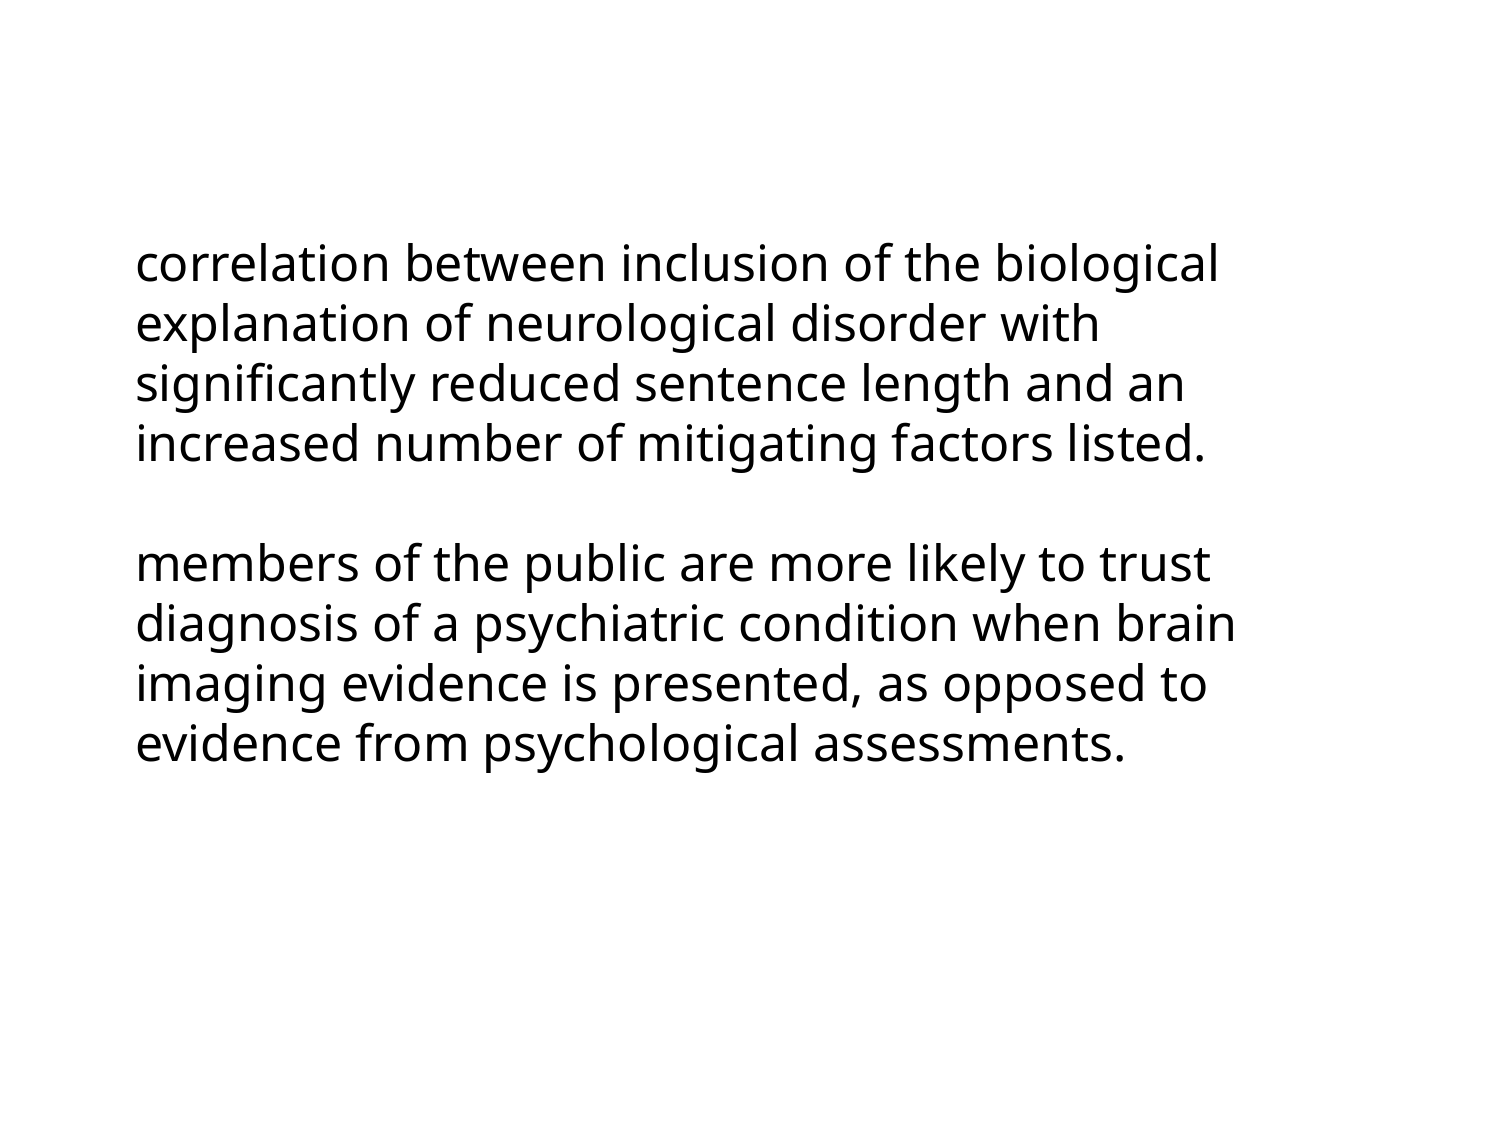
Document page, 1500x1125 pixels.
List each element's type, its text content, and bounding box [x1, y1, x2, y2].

text_box correlation between inclusion of the biological explanation of neurological disorder with significantly reduced sentence length and an increased number of mitigating factors listed. members of the public are more likely to trust diagnosis of a psychiatric condition when brain imaging evidence is presented, as opposed to evidence from psychological assessments. [120, 223, 1385, 779]
